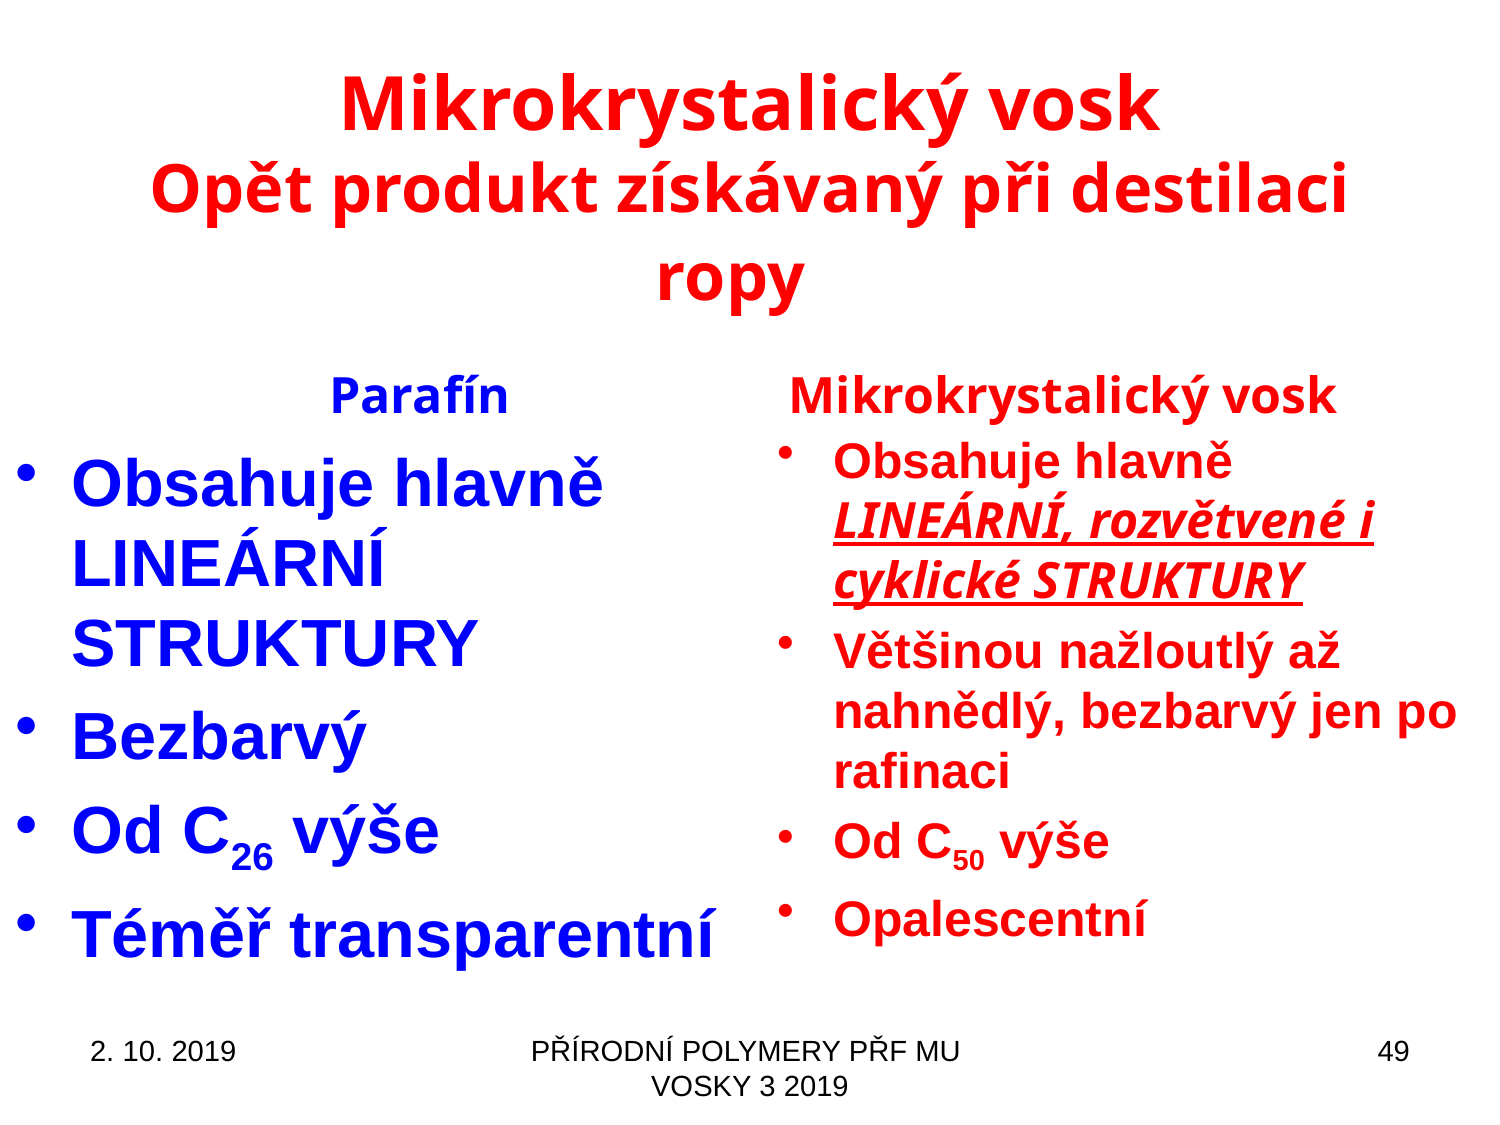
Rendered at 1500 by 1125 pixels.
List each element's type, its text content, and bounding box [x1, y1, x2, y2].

list Parafín [88, 326, 752, 432]
slide_number 2. 10. 2019 [74, 1024, 426, 1103]
title Mikrokrystalický vosk Opět produkt získávaný při destilaci ropy [74, 44, 1426, 327]
list Obsahuje hlavně LINEÁRNÍ, rozvětvené i cyklické STRUKTURY Většinou nažloutlý až nahnědlý, bezbarvý jen po rafinaci Od C50 výše Opalescentní [761, 420, 1500, 1006]
footer PŘÍRODNÍ POLYMERY PŘF MU VOSKY 3 2019 [512, 1024, 988, 1103]
slide_number 49 [1074, 1024, 1426, 1103]
list Obsahuje hlavně LINEÁRNÍ STRUKTURY Bezbarvý Od C26 výše Téměř transparentní [0, 432, 752, 970]
list Mikrokrystalický vosk [773, 326, 1437, 420]
